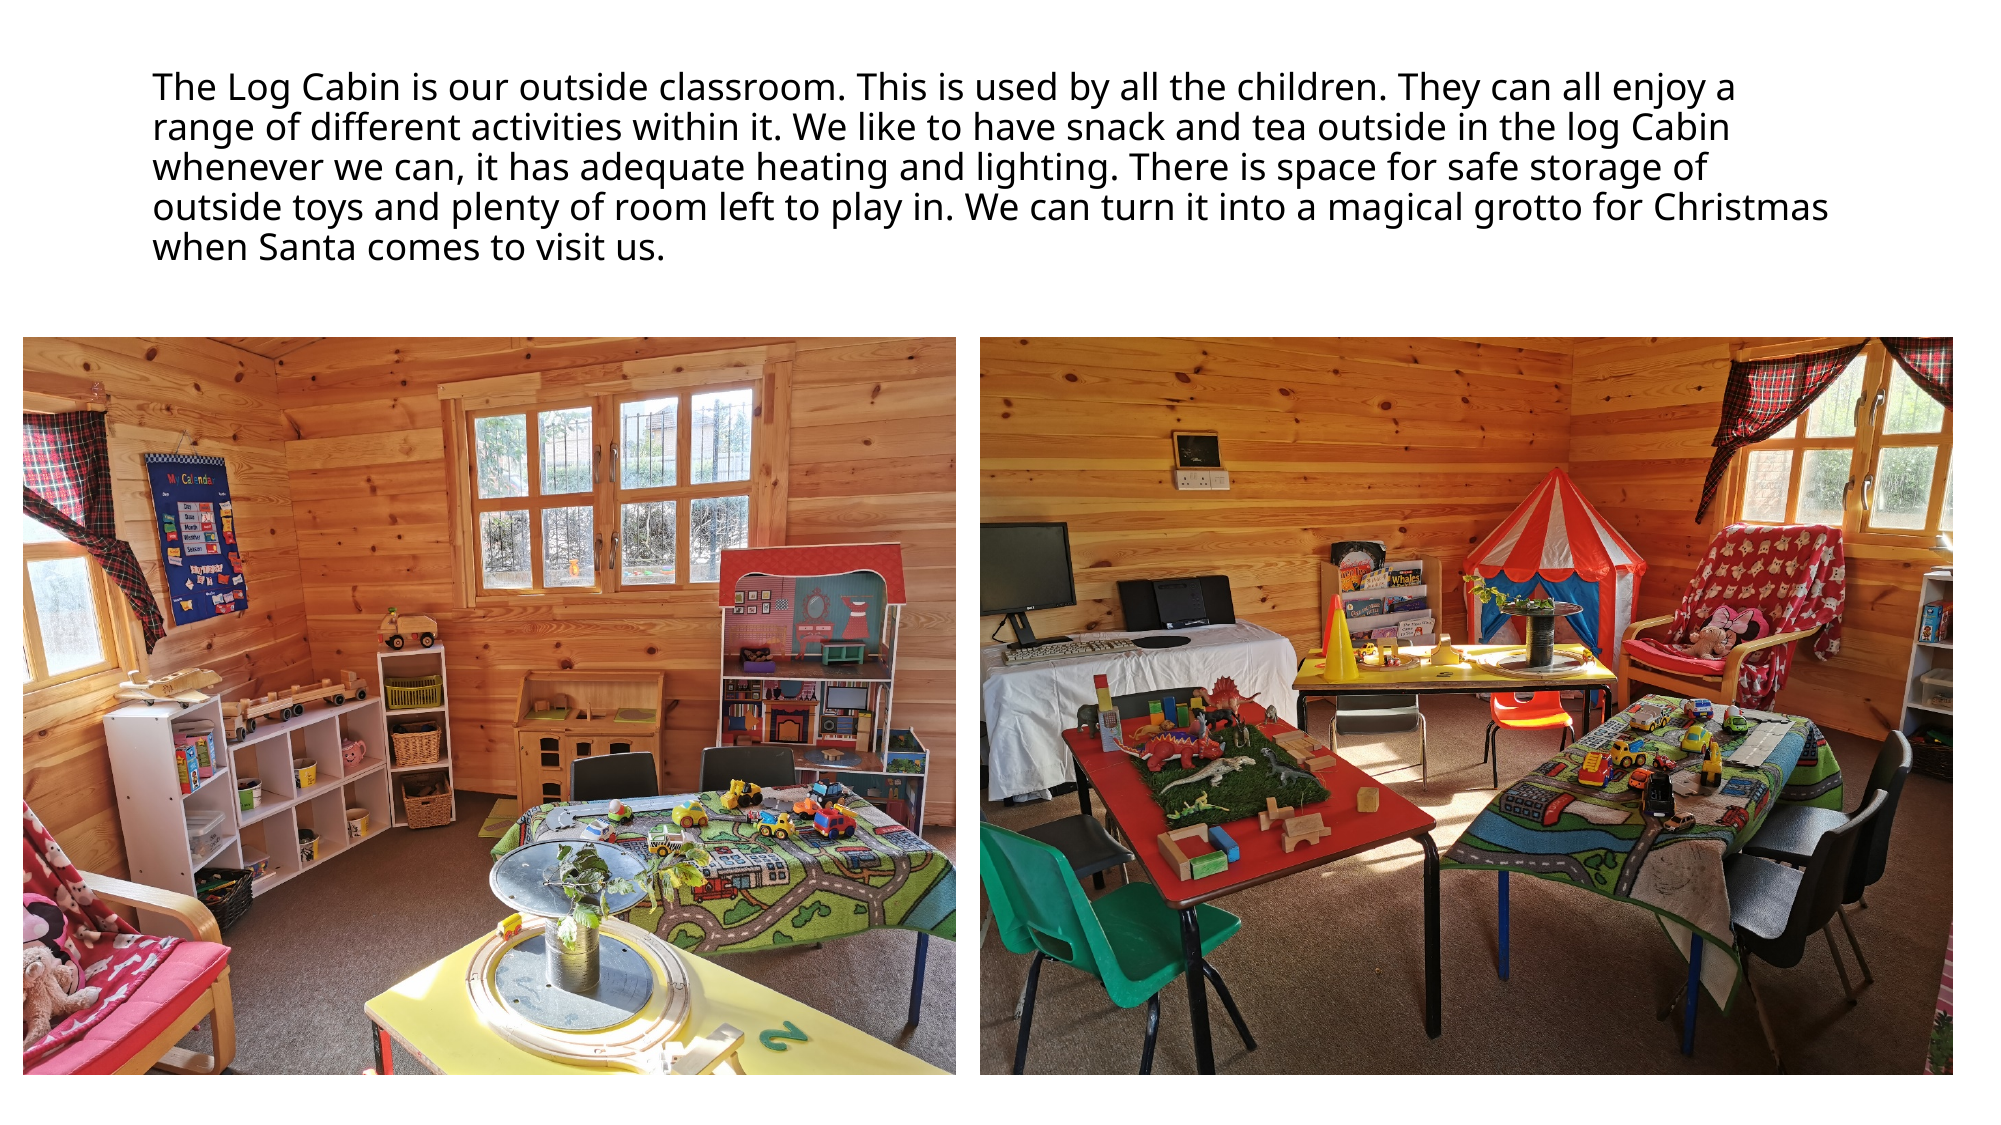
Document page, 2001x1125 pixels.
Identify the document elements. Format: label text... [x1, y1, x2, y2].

title The Log Cabin is our outside classroom. This is used by all the children. They can all enjoy a range of different activities within it. We like to have snack and tea outside in the log Cabin whenever we can, it has adequate heating and lighting. There is space for safe storage of outside toys and plenty of room left to play in. We can turn it into a magical grotto for Christmas when Santa comes to visit us. [137, 59, 1863, 278]
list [23, 337, 956, 1075]
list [980, 337, 1953, 1075]
